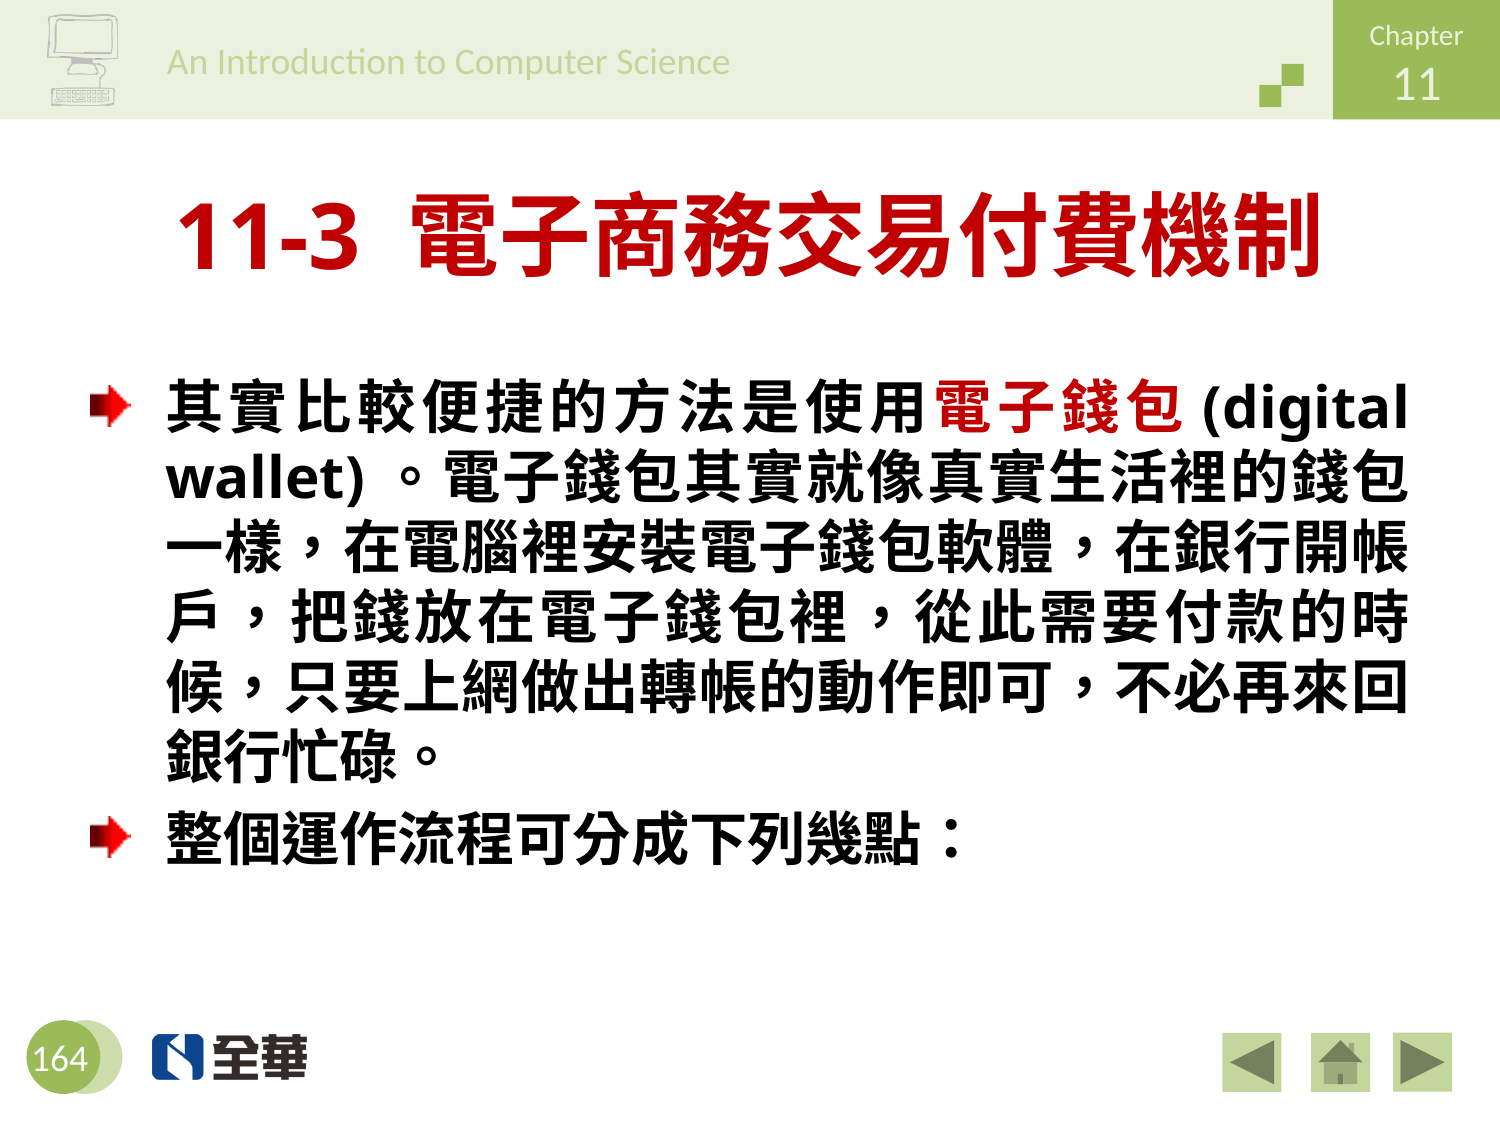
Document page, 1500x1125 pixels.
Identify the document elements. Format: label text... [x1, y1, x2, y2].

picture [90, 816, 131, 858]
picture [90, 385, 131, 427]
title 11-3 電子商務交易付費機制 [75, 138, 1425, 327]
picture [152, 1034, 307, 1080]
picture [47, 14, 118, 106]
list 其實比較便捷的方法是使用電子錢包(digital wallet)。電子錢包其實就像真實生活裡的錢包一樣，在電腦裡安裝電子錢包軟體，在銀行開帳戶，把錢放在電子錢包裡，從此需要付款的時候，只要上網做出轉帳的動作即可，不必再來回銀行忙碌。 整個運作流程可分成下列幾點： [75, 363, 1425, 1005]
